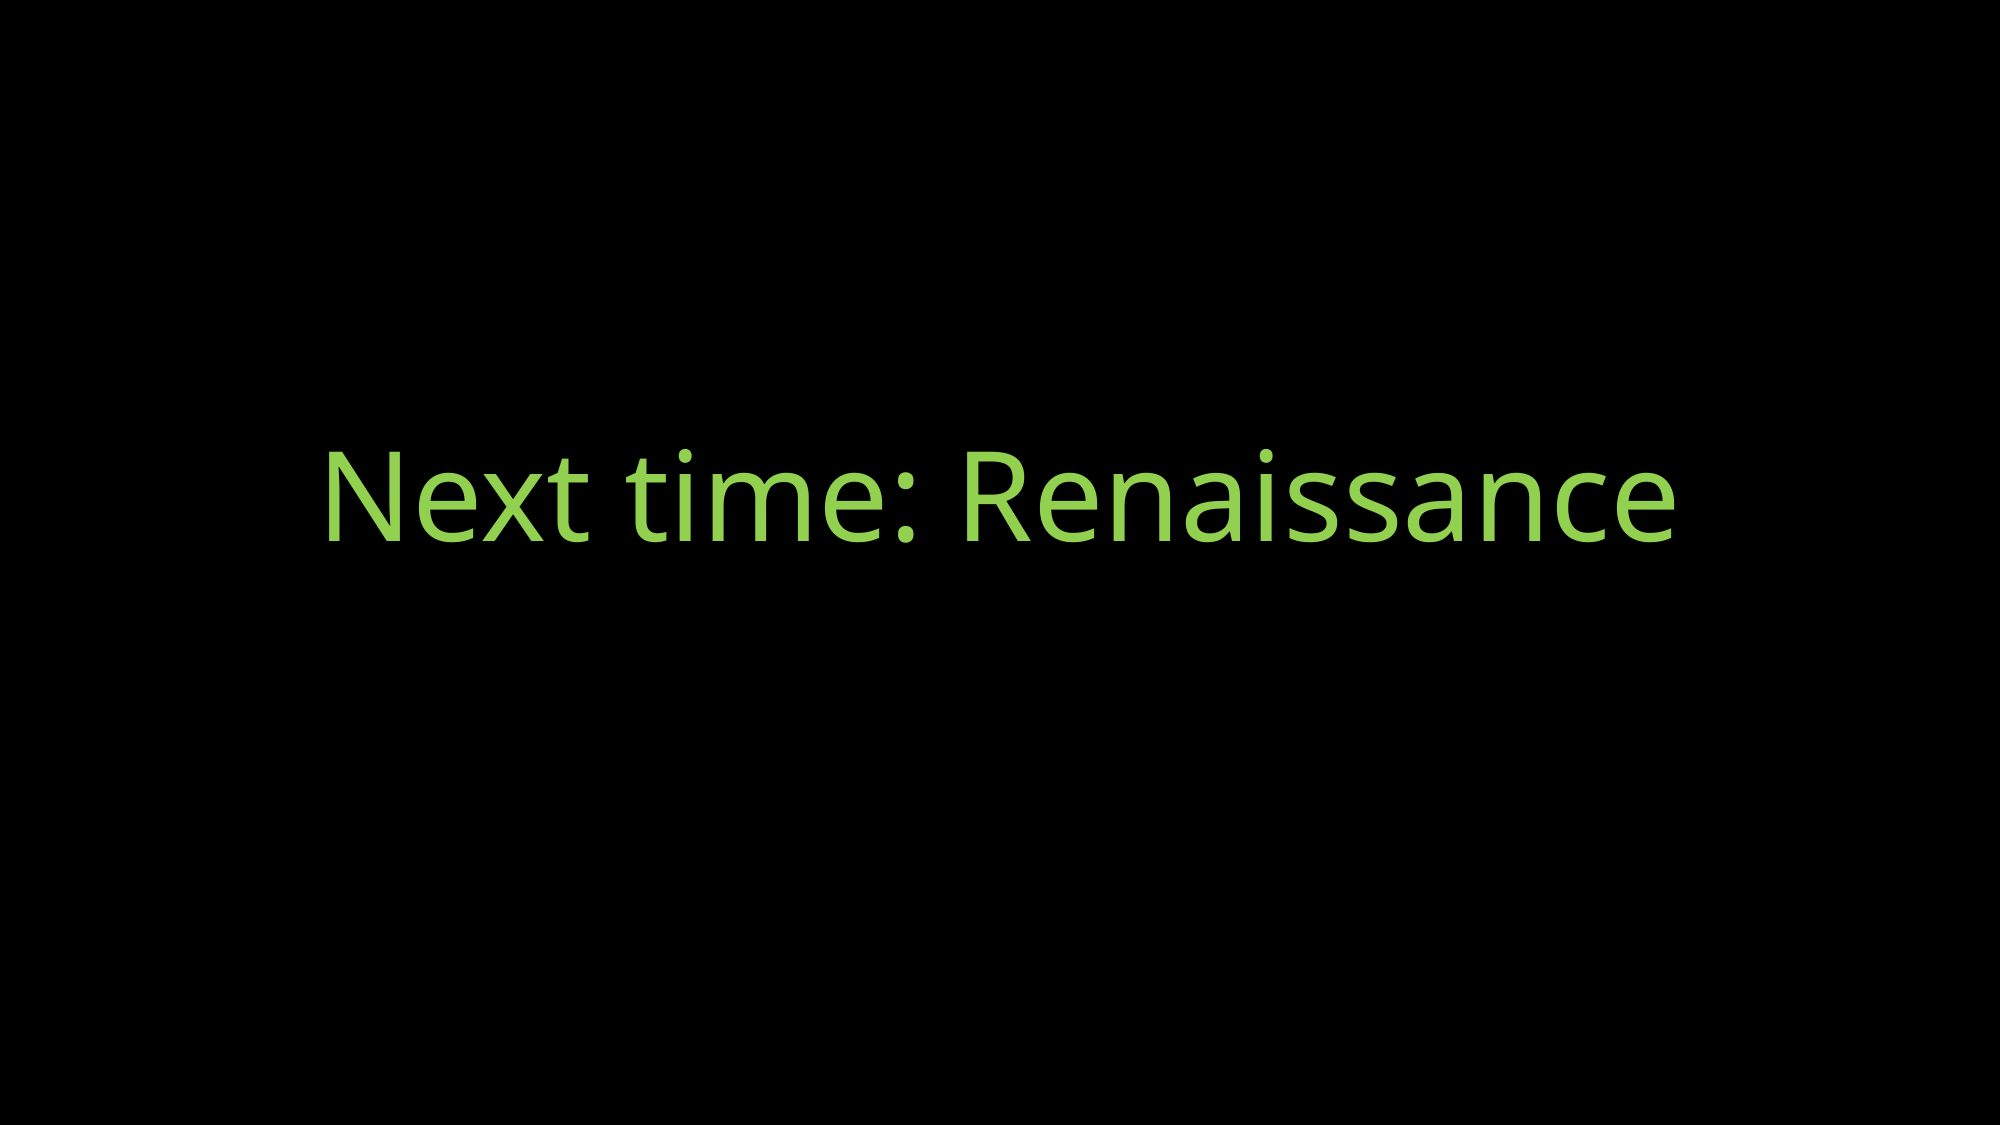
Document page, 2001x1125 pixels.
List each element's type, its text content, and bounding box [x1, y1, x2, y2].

title Next time: Renaissance [249, 184, 1750, 576]
